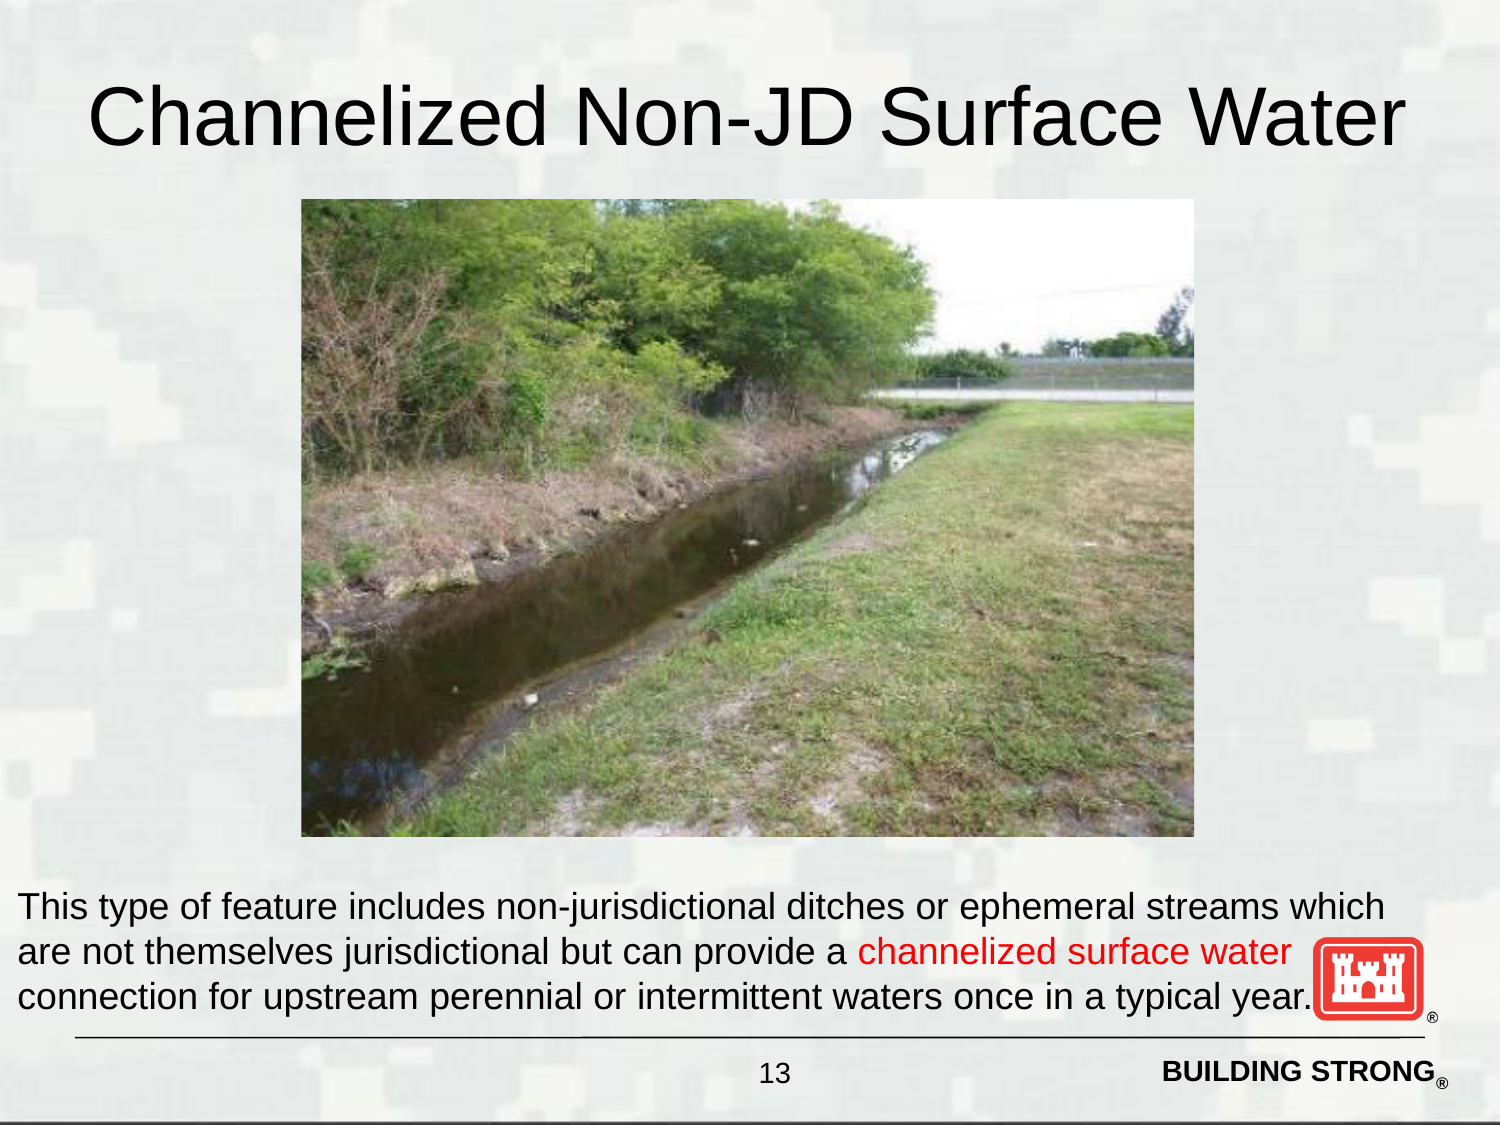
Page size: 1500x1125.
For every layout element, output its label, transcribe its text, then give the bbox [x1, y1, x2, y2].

slide_number 13 [599, 1046, 951, 1125]
title Channelized Non-JD Surface Water [0, 24, 1499, 201]
text_box This type of feature includes non-jurisdictional ditches or ephemeral streams which are not themselves jurisdictional but can provide a channelized surface water connection for upstream perennial or intermittent waters once in a typical year. [2, 829, 1428, 1024]
picture [0, 0, 1500, 1125]
